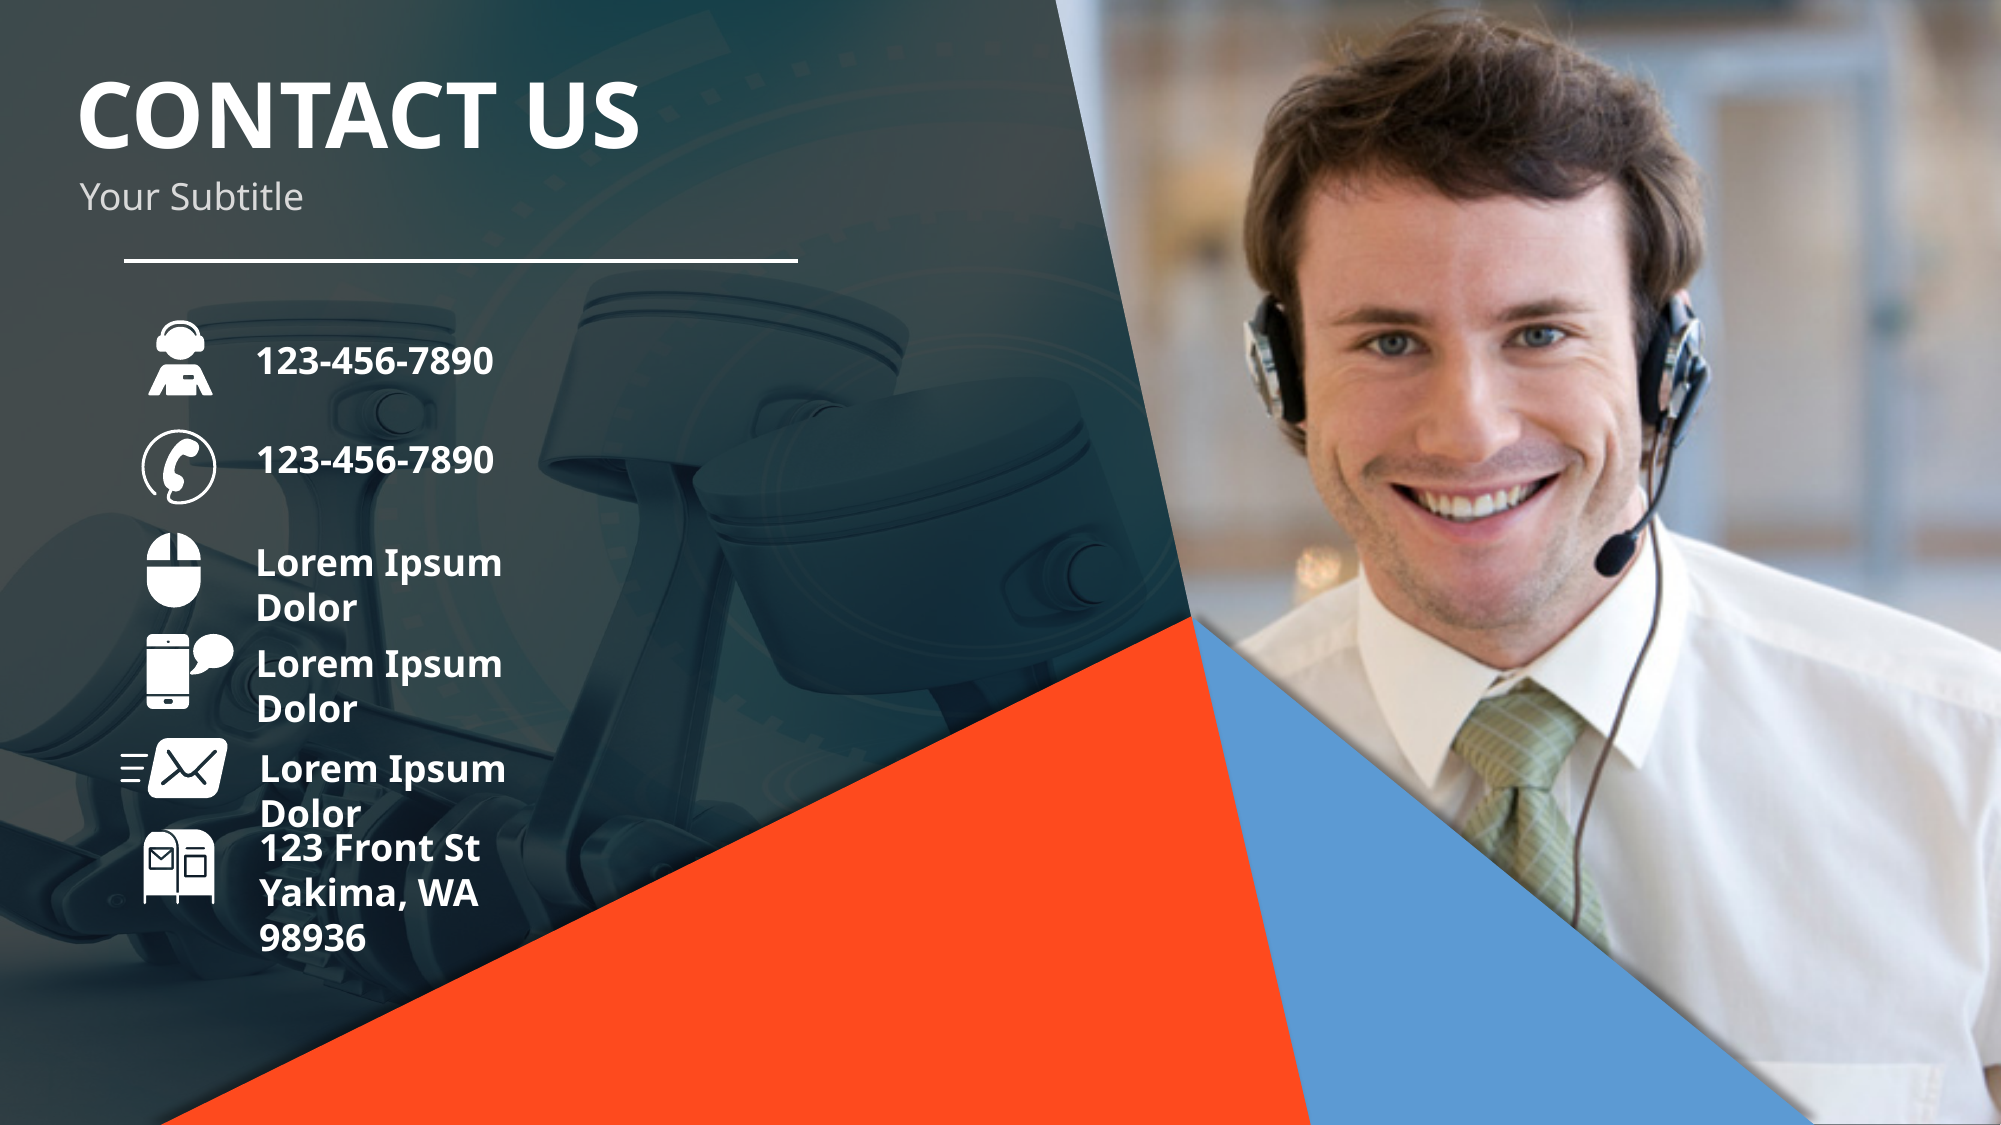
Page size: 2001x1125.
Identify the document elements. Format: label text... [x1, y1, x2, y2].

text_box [143, 829, 215, 905]
text_box 123-456-7890 [240, 329, 541, 390]
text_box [60, 49, 1020, 227]
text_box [120, 737, 228, 798]
text_box 123-456-7890 [241, 428, 541, 489]
text_box [146, 566, 201, 608]
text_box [148, 320, 213, 396]
text_box [141, 429, 217, 505]
text_box Lorem Ipsum Dolor [244, 737, 590, 816]
text_box [146, 532, 171, 561]
text_box Lorem Ipsum Dolor [240, 632, 586, 738]
text_box [1195, 617, 1817, 1125]
text_box [177, 532, 201, 561]
text_box [1054, 0, 2000, 1125]
text_box [158, 614, 1312, 1125]
text_box Lorem Ipsum Dolor [240, 531, 586, 632]
text_box 123 Front St Yakima, WA 98936 [244, 816, 590, 967]
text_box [146, 633, 234, 709]
